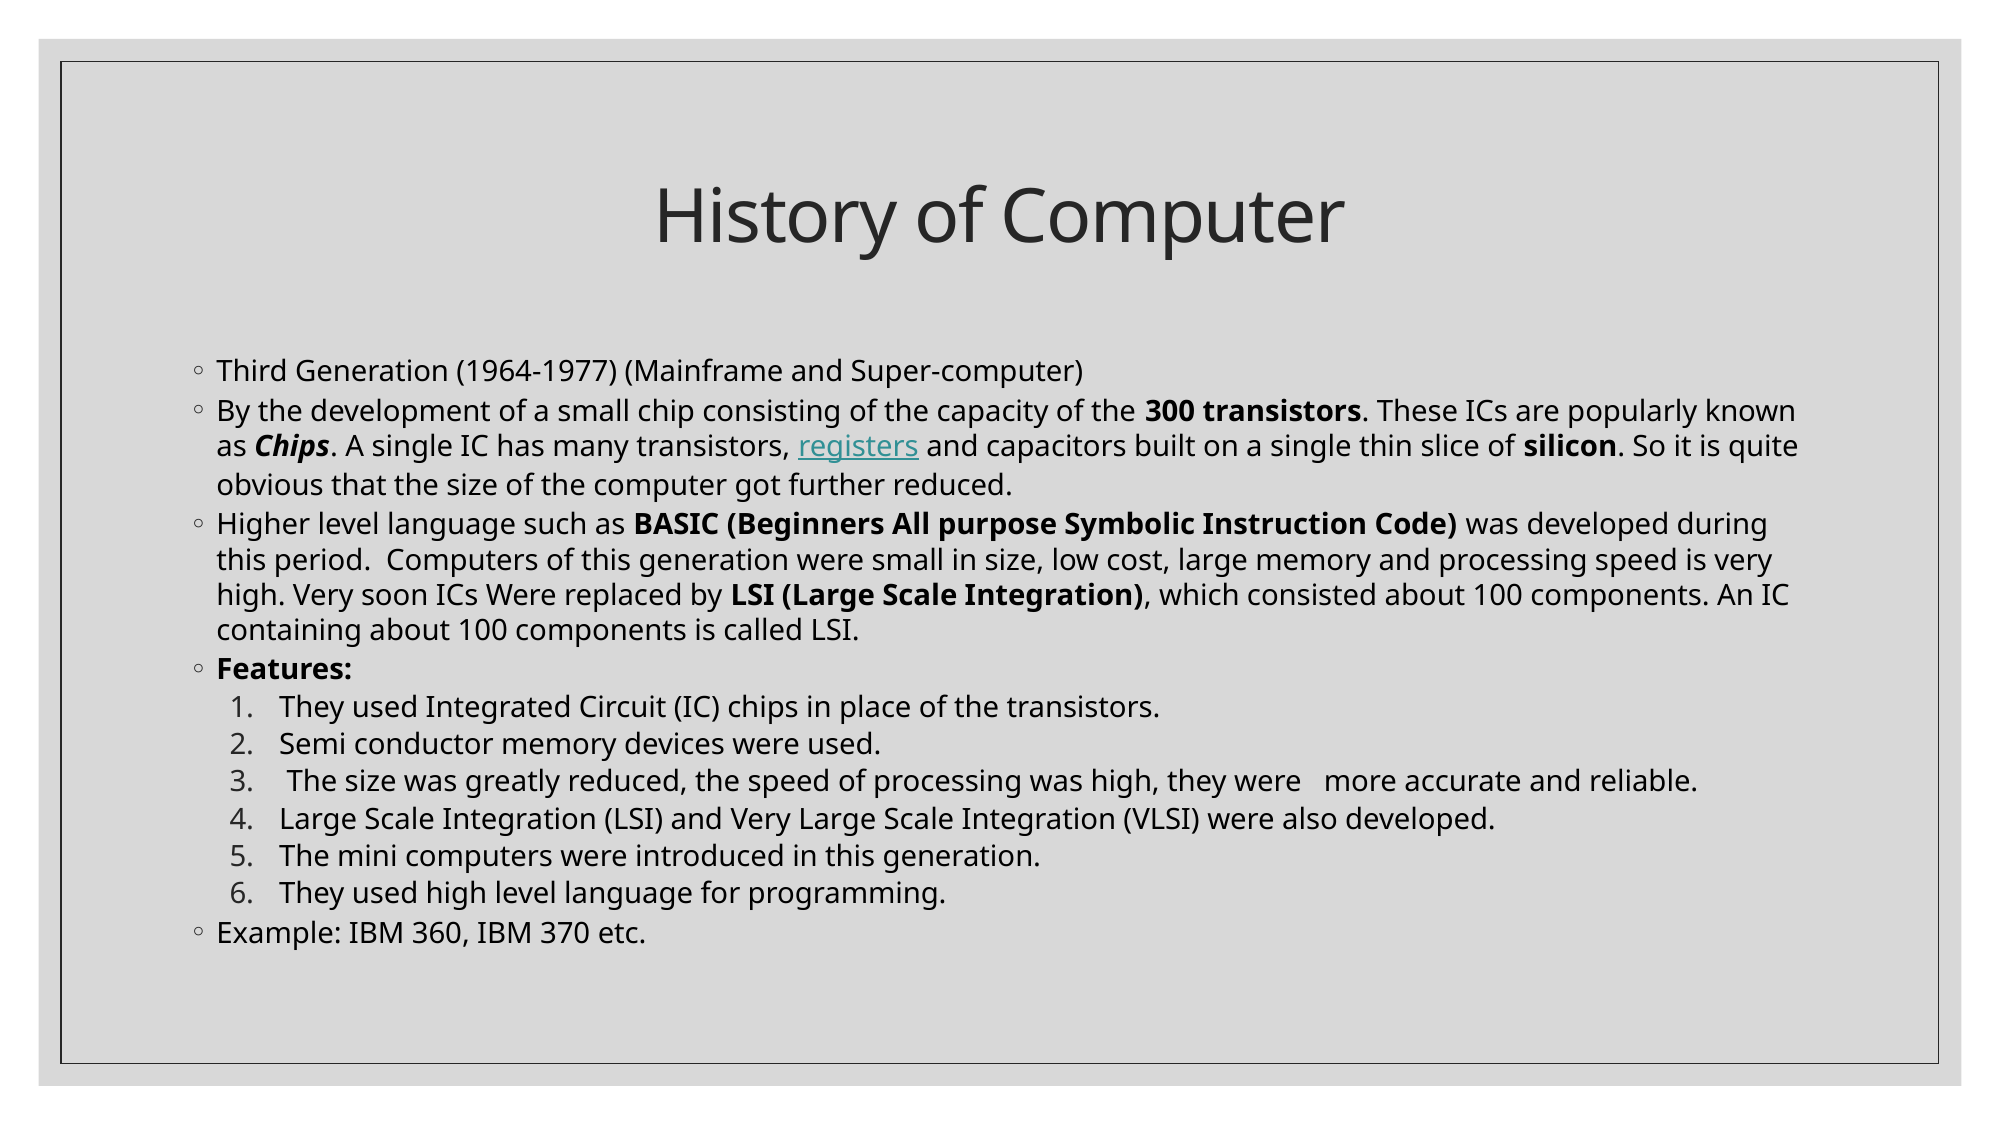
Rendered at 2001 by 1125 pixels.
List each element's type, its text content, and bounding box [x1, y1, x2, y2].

list Third Generation (1964-1977) (Mainframe and Super-computer) By the development of a small chip consisting of the capacity of the 300 transistors. These ICs are popularly known as Chips. A single IC has many transistors, registers and capacitors built on a single thin slice of silicon. So it is quite obvious that the size of the computer got further reduced. Higher level language such as BASIC (Beginners All purpose Symbolic Instruction Code) was developed during this period. Computers of this generation were small in size, low cost, large memory and processing speed is very high. Very soon ICs Were replaced by LSI (Large Scale Integration), which consisted about 100 components. An IC containing about 100 components is called LSI. Features: They used Integrated Circuit (IC) chips in place of the transistors. Semi conductor memory devices were used. The size was greatly reduced, the speed of processing was high, they were more accurate and reliable. Large Scale Integration (LSI) and Very Large Scale Integration (VLSI) were also developed. The mini computers were introduced in this generation. They used high level language for programming. Example: IBM 360, IBM 370 etc. [174, 345, 1825, 977]
title History of Computer [174, 105, 1825, 331]
